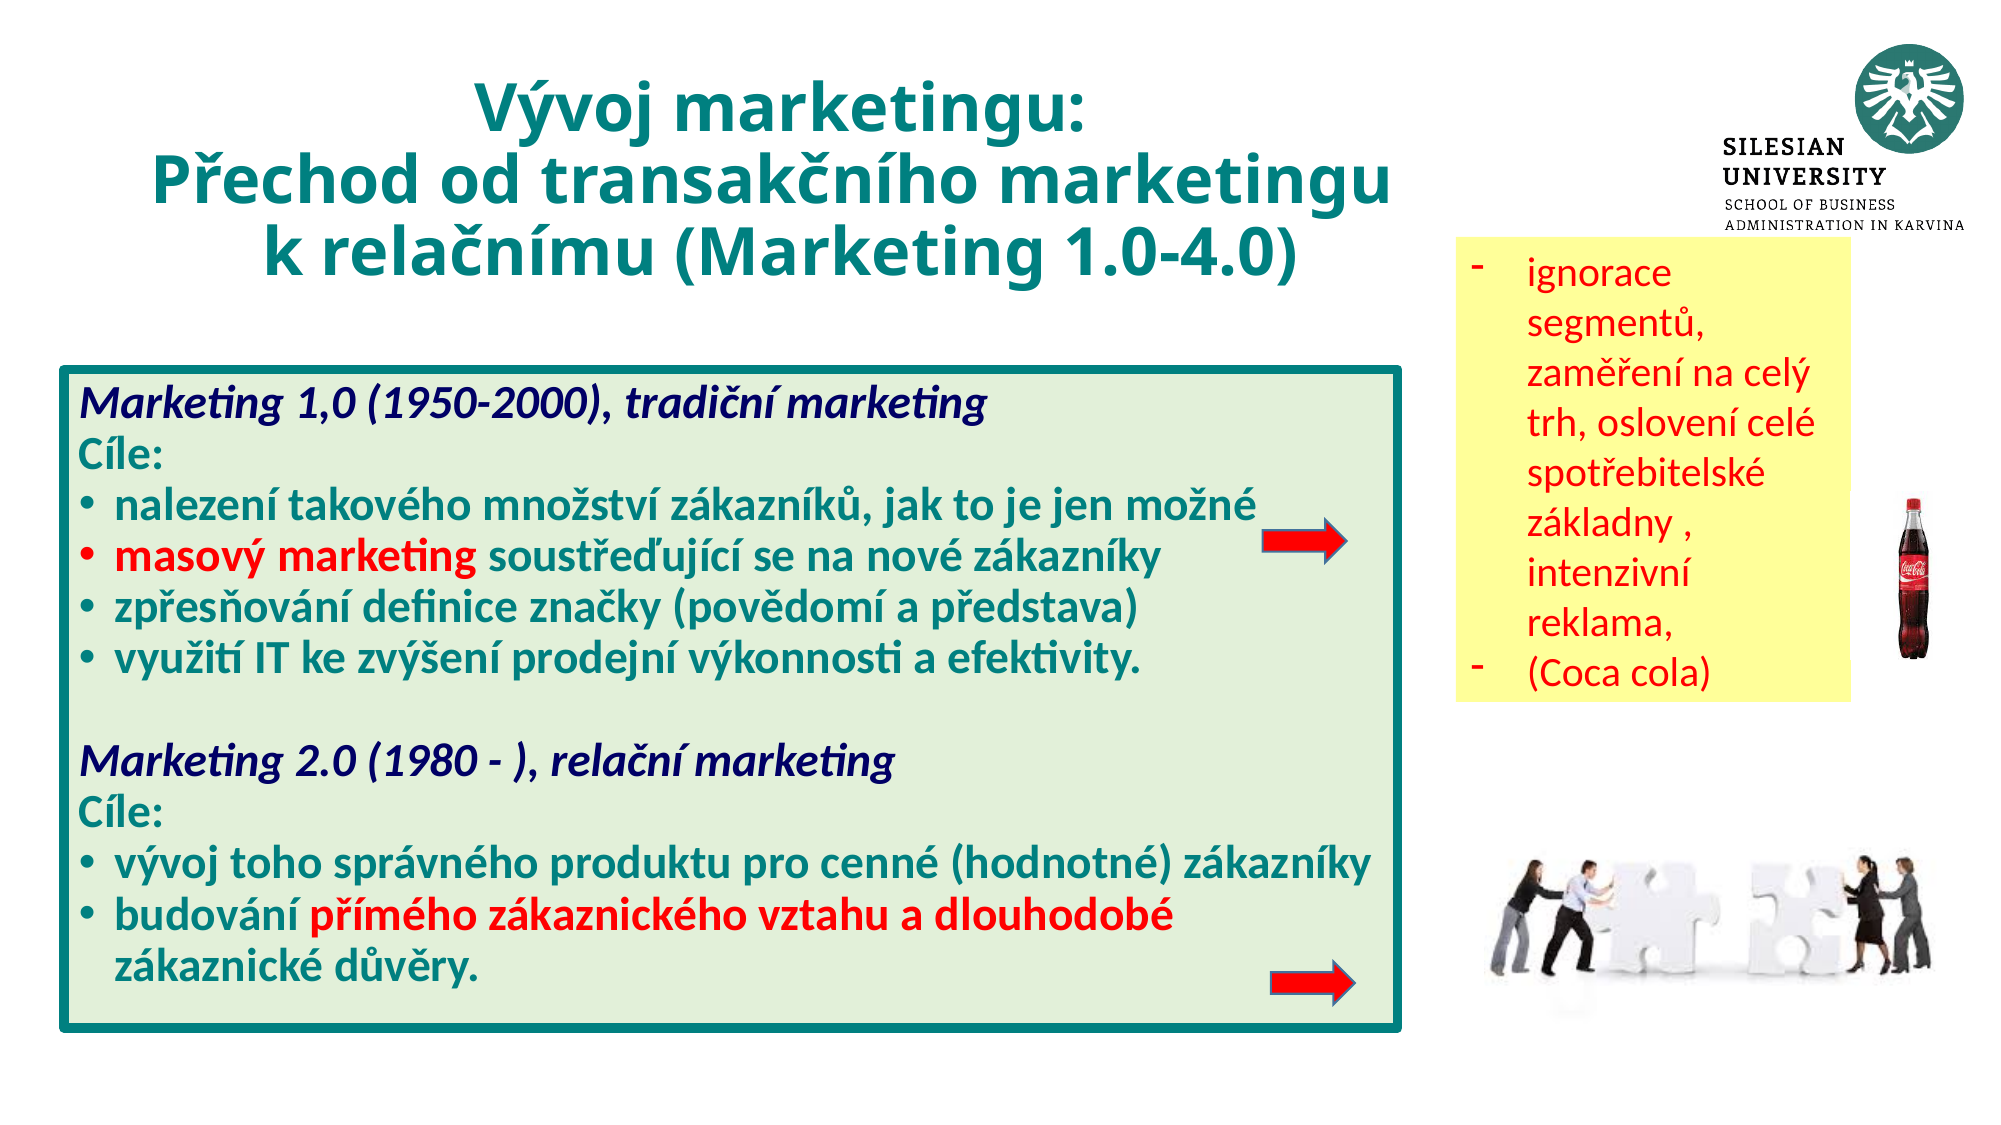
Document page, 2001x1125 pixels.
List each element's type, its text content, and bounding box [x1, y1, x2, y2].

text_box [1261, 517, 1349, 565]
picture [1484, 785, 1937, 1058]
picture [1850, 491, 1977, 660]
title Vývoj marketingu: Přechod od transakčního marketingu k relačnímu (Marketing 1.0-4.0) [105, 68, 1456, 296]
text_box [1269, 959, 1357, 1007]
text_box ignorace segmentů, zaměření na celý trh, oslovení celé spotřebitelské základny , intenzivní reklama, (Coca cola) [1455, 236, 1851, 702]
picture [1723, 44, 1964, 230]
list Marketing 1,0 (1950-2000), tradiční marketing Cíle: nalezení takového množství zákazníků, jak to je jen možné masový marketing soustřeďující se na nové zákazníky zpřesňování definice značky (povědomí a představa) využití IT ke zvýšení prodejní výkonnosti a efektivity. Marketing 2.0 (1980 - ), relační marketing Cíle: vývoj toho správného produktu pro cenné (hodnotné) zákazníky budování přímého zákaznického vztahu a dlouhodobé zákaznické důvěry. [63, 369, 1398, 1028]
